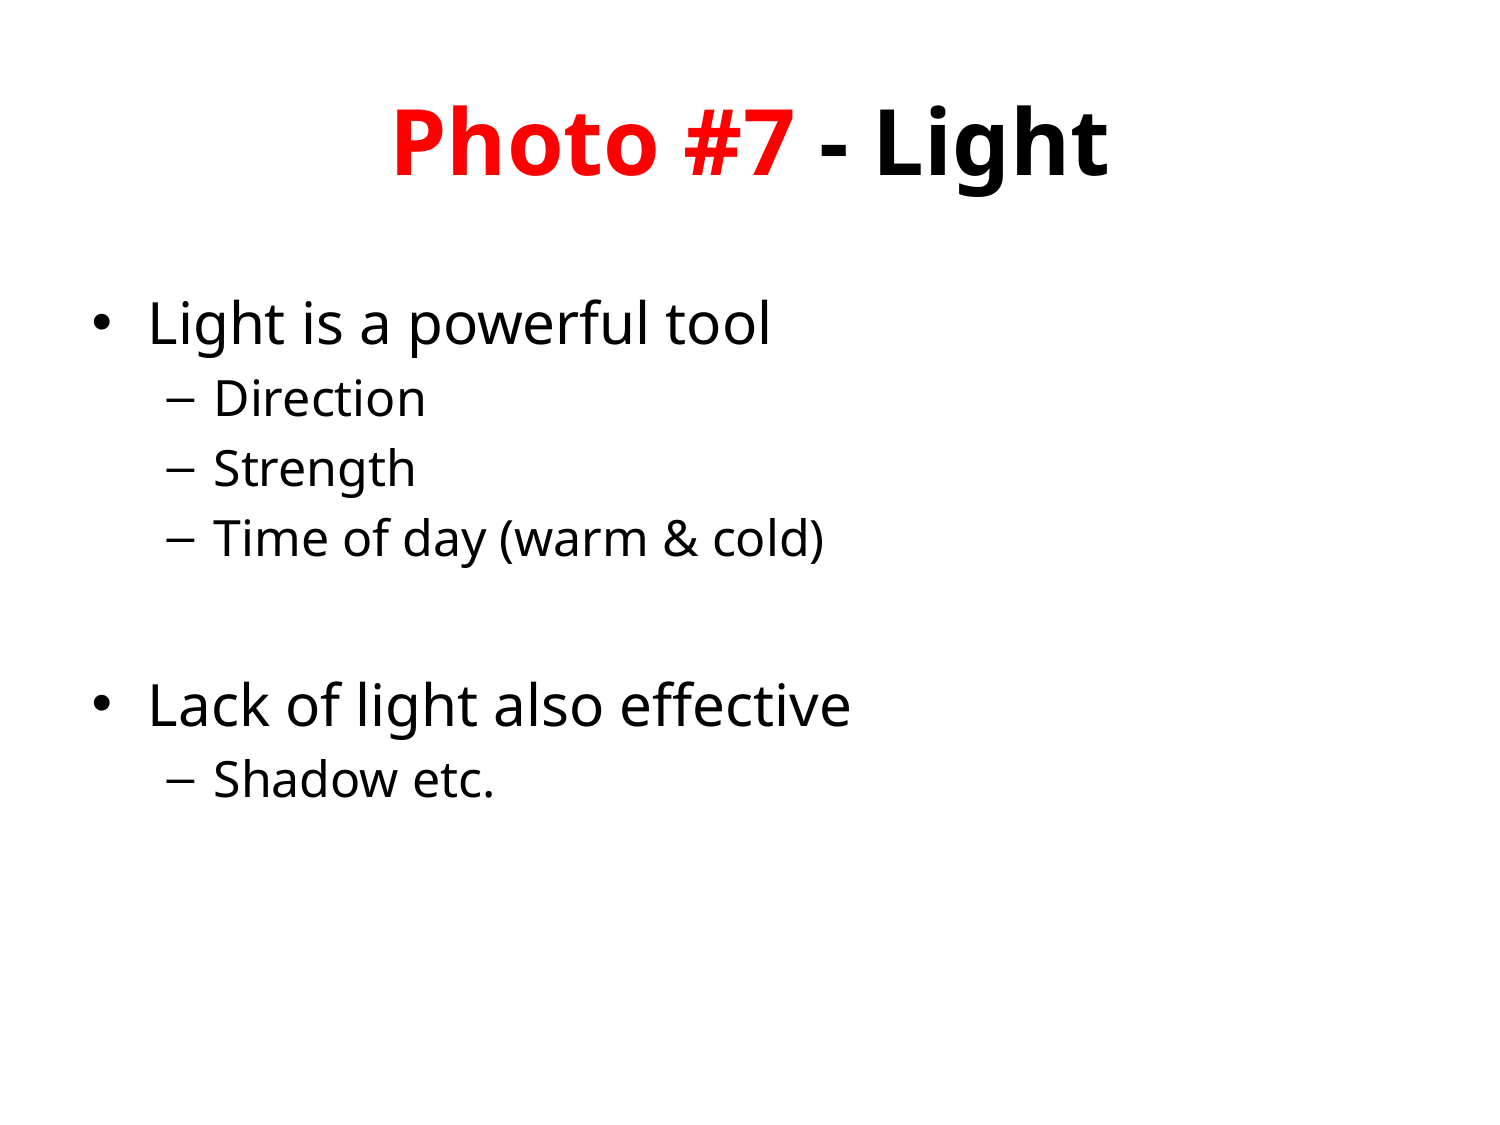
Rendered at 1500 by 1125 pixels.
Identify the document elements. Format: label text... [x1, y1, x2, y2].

list Light is a powerful tool Direction Strength Time of day (warm & cold) Lack of light also effective Shadow etc. [76, 278, 1427, 1022]
title Photo #7 - Light [75, 45, 1425, 233]
